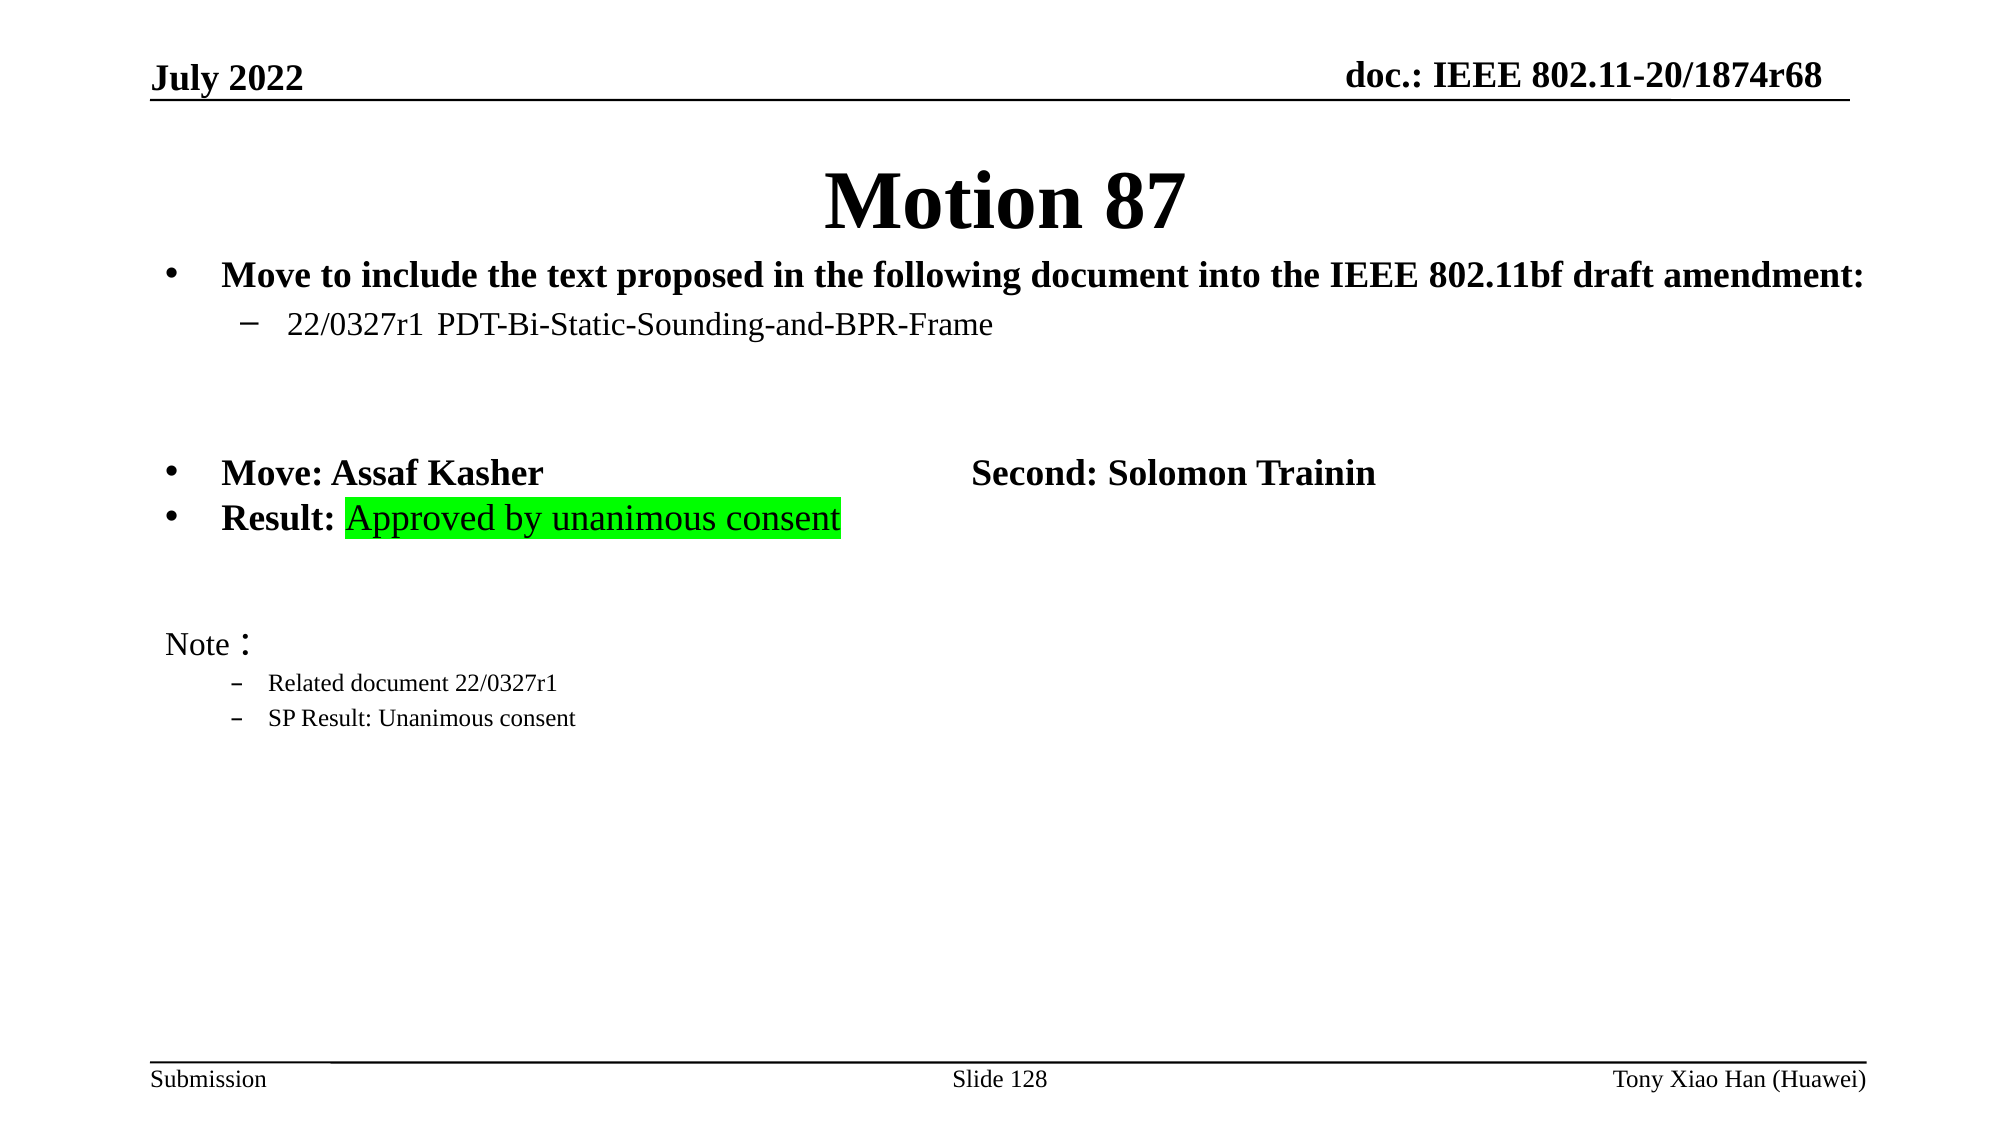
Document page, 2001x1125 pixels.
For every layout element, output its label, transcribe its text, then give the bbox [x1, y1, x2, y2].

text_box Motion 87 [368, 137, 1644, 212]
text_box Move to include the text proposed in the following document into the IEEE 802.11bf draft amendment: 22/0327r1 PDT-Bi-Static-Sounding-and-BPR-Frame Move: Assaf Kasher Second: Solomon Trainin Result: Approved by unanimous consent Note： Related document 22/0327r1 SP Result: Unanimous consent [150, 212, 1900, 900]
